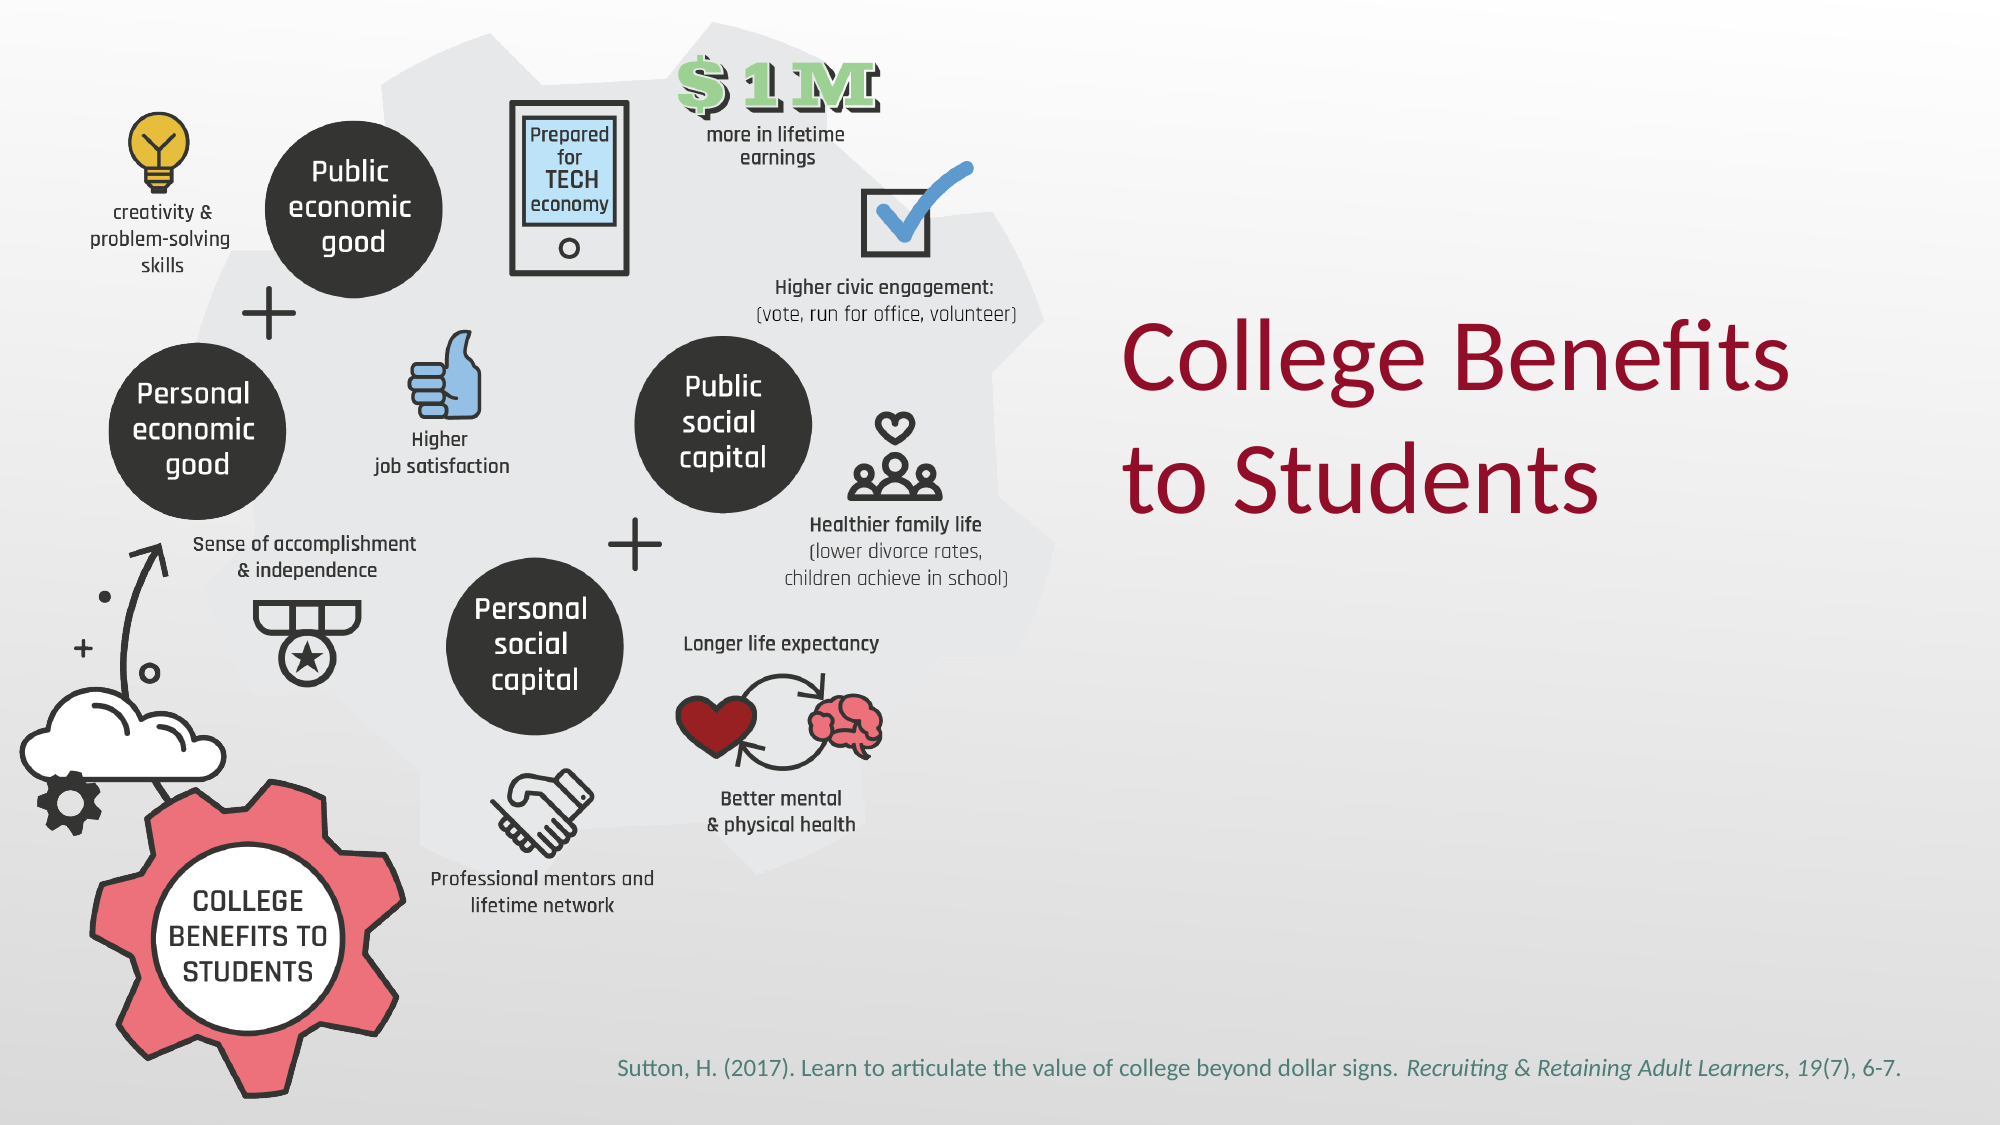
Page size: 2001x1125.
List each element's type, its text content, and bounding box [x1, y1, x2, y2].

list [0, 0, 1755, 1125]
title College Benefits to Students [1762, 317, 1917, 505]
text_box Sutton, H. (2017). Learn to articulate the value of college beyond dollar signs. Recruiting & Retaining Adult Learners, 19(7), 6-7. [1762, 1044, 1917, 1089]
